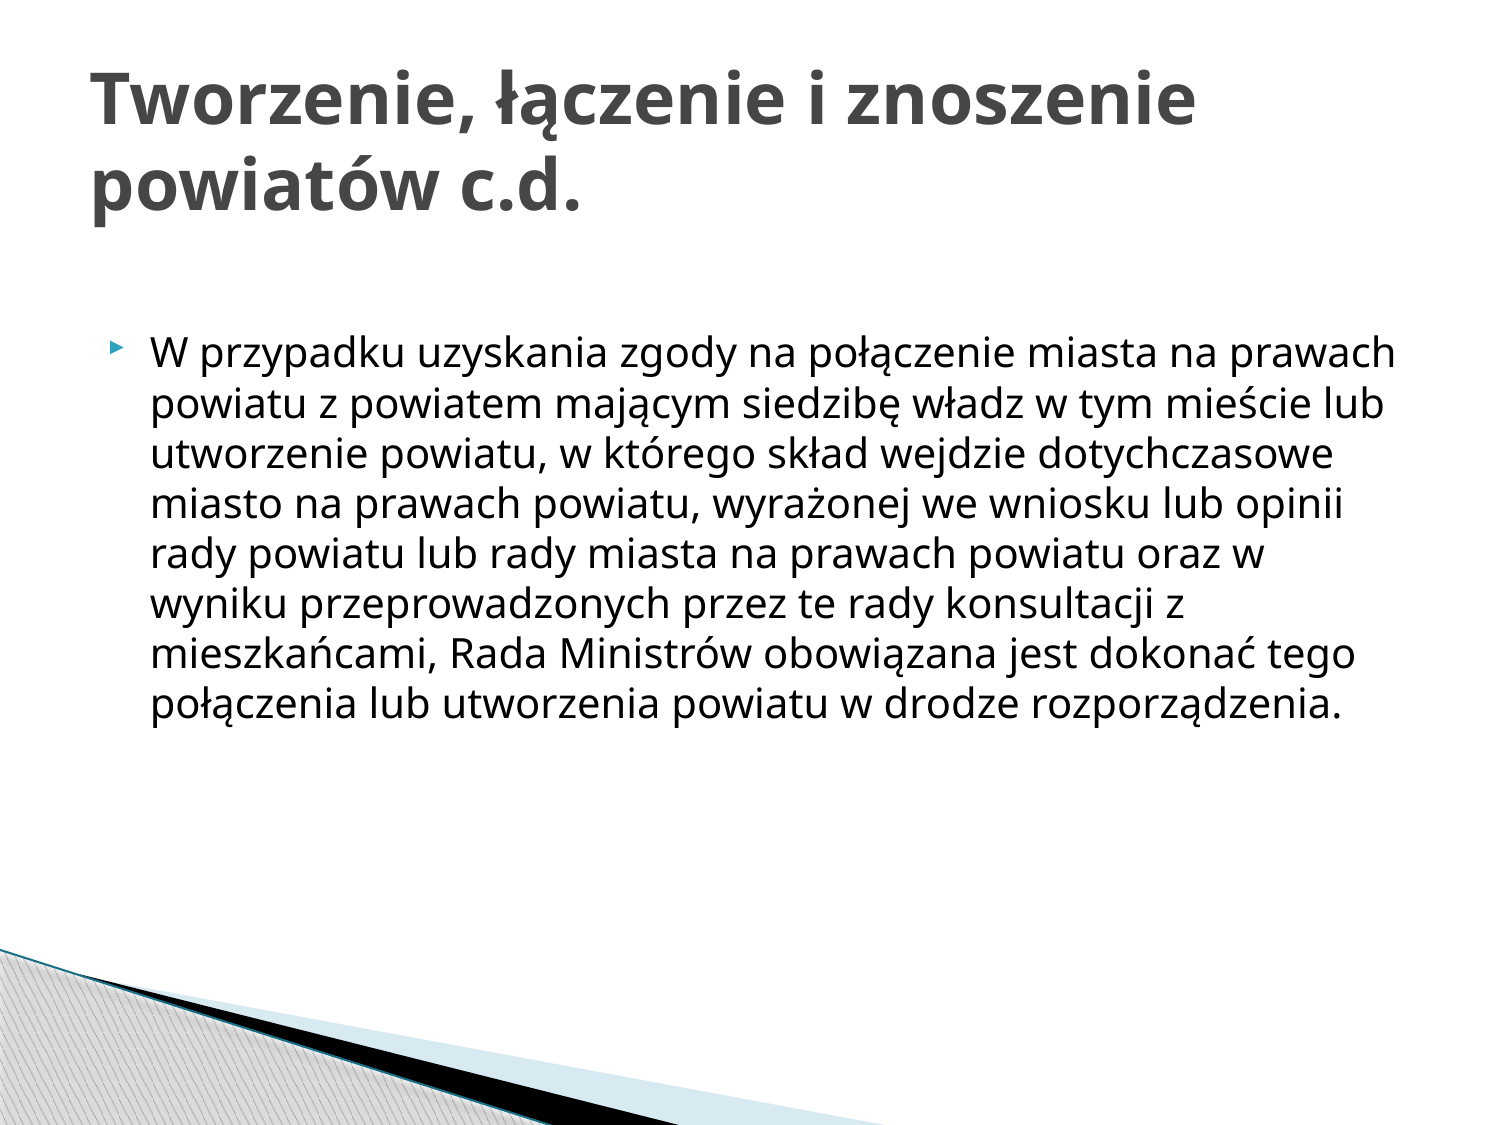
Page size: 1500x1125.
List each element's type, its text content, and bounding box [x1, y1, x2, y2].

list W przypadku uzyskania zgody na połączenie miasta na prawach powiatu z powiatem mającym siedzibę władz w tym mieście lub utworzenie powiatu, w którego skład wejdzie dotychczasowe miasto na prawach powiatu, wyrażonej we wniosku lub opinii rady powiatu lub rady miasta na prawach powiatu oraz w wyniku przeprowadzonych przez te rady konsultacji z mieszkańcami, Rada Ministrów obowiązana jest dokonać tego połączenia lub utworzenia powiatu w drodze rozporządzenia. [75, 243, 1425, 986]
title Tworzenie, łączenie i znoszenie powiatów c.d. [75, 45, 1425, 233]
